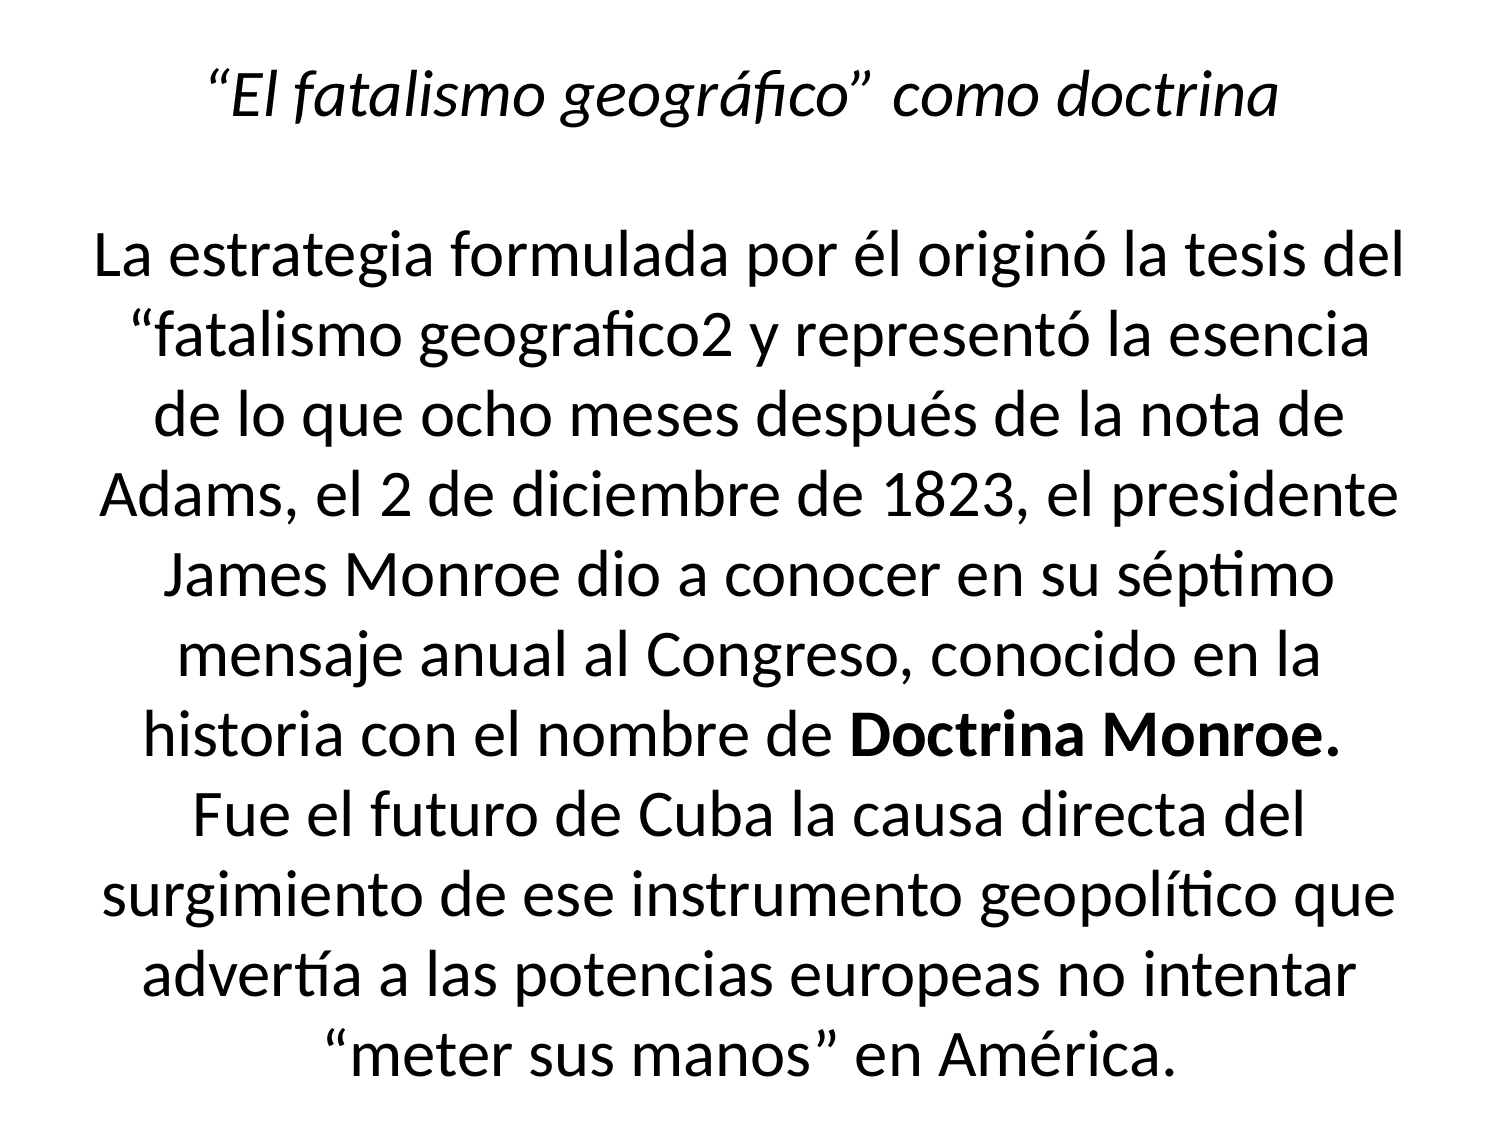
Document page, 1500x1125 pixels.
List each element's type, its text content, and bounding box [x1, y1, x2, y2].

title “El fatalismo geográfico” como doctrina La estrategia formulada por él originó la tesis del “fatalismo geografico2 y representó la esencia de lo que ocho meses después de la nota de Adams, el 2 de diciembre de 1823, el presidente James Monroe dio a conocer en su séptimo mensaje anual al Congreso, conocido en la historia con el nombre de Doctrina Monroe. Fue el futuro de Cuba la causa directa del surgimiento de ese instrumento geopolítico que advertía a las potencias europeas no intentar “meter sus manos” en América. [75, 45, 1425, 1094]
